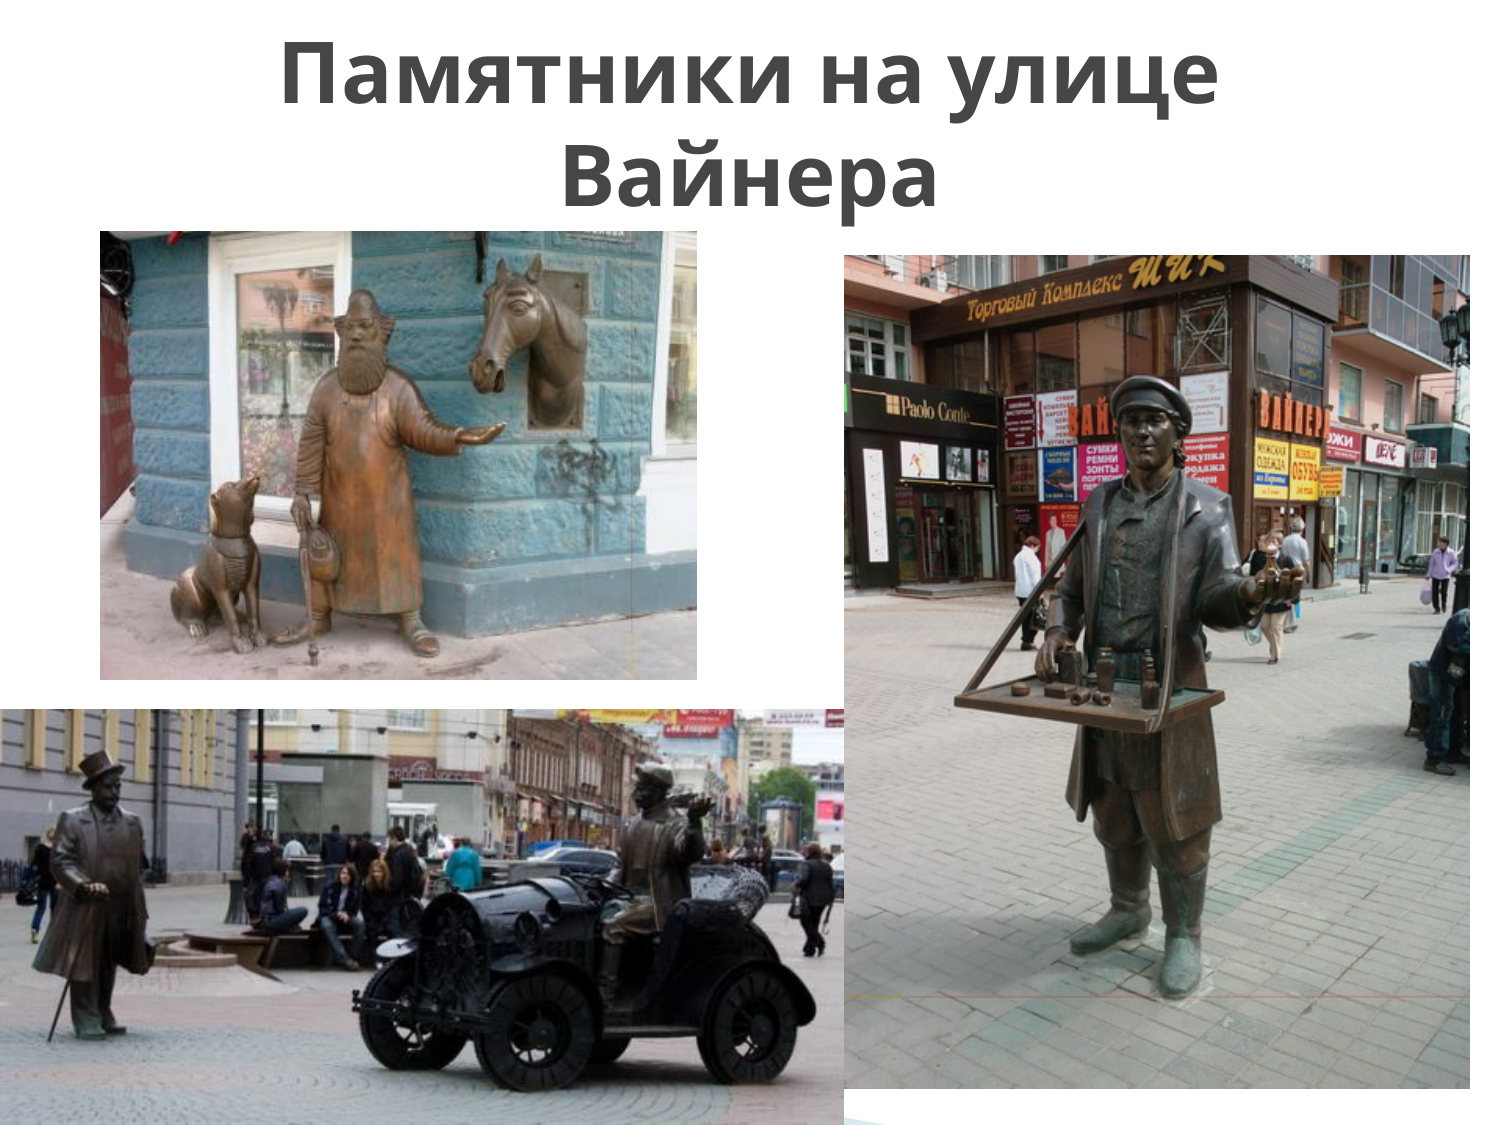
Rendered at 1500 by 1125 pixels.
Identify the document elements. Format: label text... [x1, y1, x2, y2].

title Памятники на улице Вайнера [75, 45, 1425, 197]
picture [0, 255, 1470, 1125]
picture [100, 231, 698, 680]
